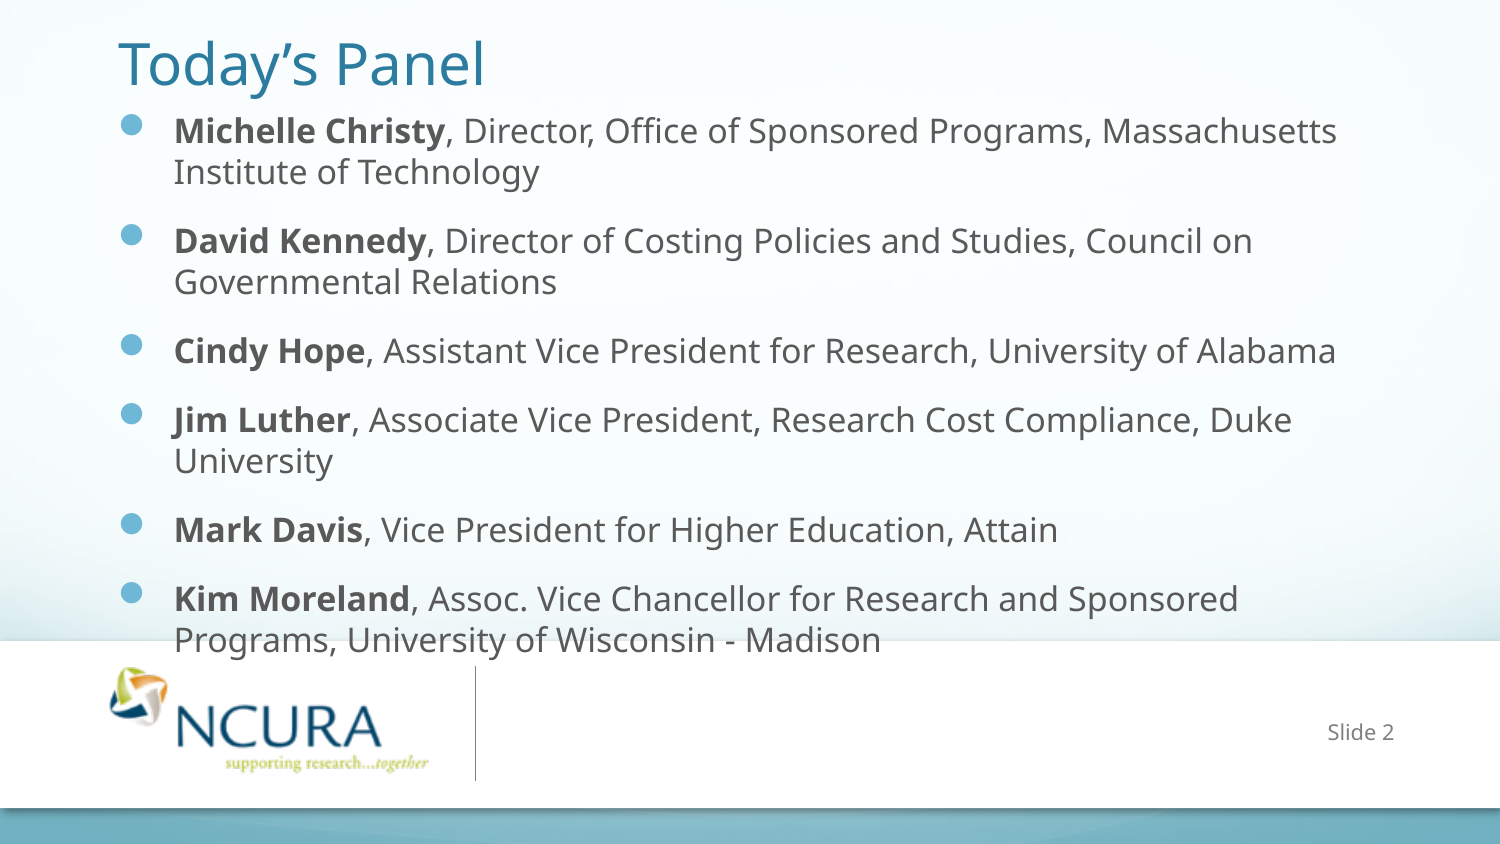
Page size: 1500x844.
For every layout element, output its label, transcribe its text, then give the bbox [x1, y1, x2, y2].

picture [108, 667, 430, 775]
title Today’s Panel [103, 12, 1406, 105]
list Michelle Christy, Director, Office of Sponsored Programs, Massachusetts Institute of Technology David Kennedy, Director of Costing Policies and Studies, Council on Governmental Relations Cindy Hope, Assistant Vice President for Research, University of Alabama Jim Luther, Associate Vice President, Research Cost Compliance, Duke University Mark Davis, Vice President for Higher Education, Attain Kim Moreland, Assoc. Vice Chancellor for Research and Sponsored Programs, University of Wisconsin - Madison [102, 102, 1404, 667]
